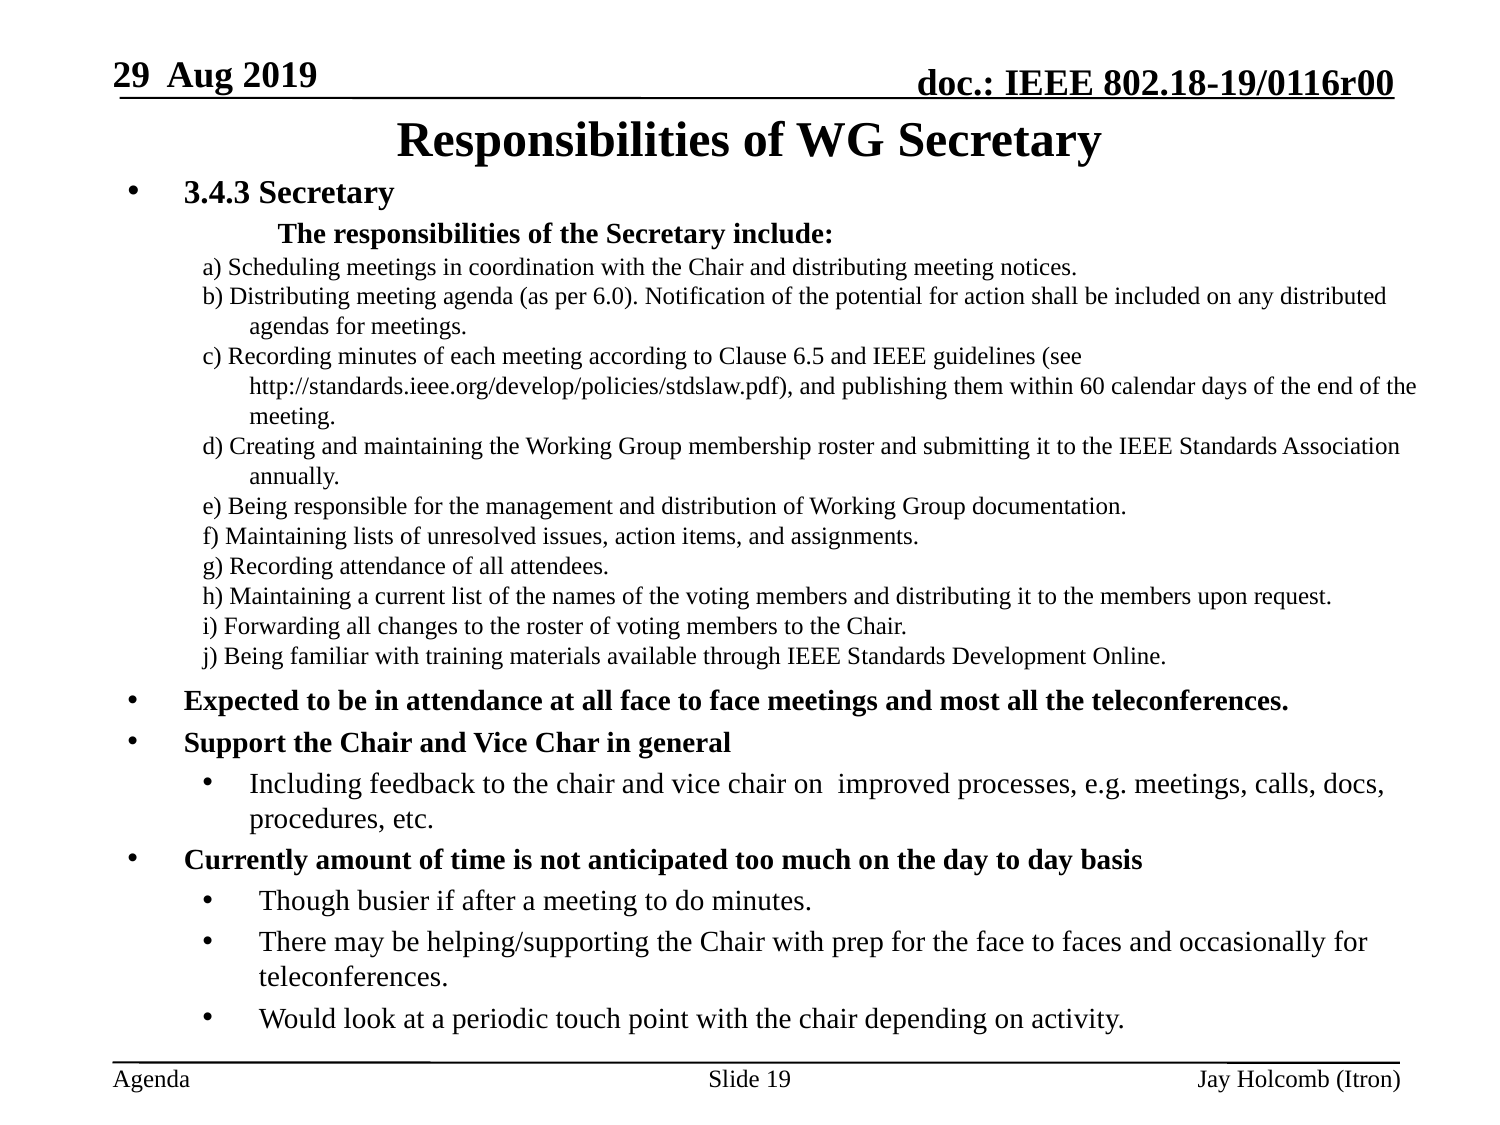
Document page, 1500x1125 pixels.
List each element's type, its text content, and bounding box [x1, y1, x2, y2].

title Responsibilities of WG Secretary [112, 94, 1388, 162]
slide_number Slide 19 [699, 1061, 800, 1123]
footer Jay Holcomb (Itron) [878, 1061, 1402, 1093]
list 3.4.3 Secretary The responsibilities of the Secretary include: a) Scheduling meetings in coordination with the Chair and distributing meeting notices. b) Distributing meeting agenda (as per 6.0). Notification of the potential for action shall be included on any distributed agendas for meetings. c) Recording minutes of each meeting according to Clause 6.5 and IEEE guidelines (see http://standards.ieee.org/develop/policies/stdslaw.pdf), and publishing them within 60 calendar days of the end of the meeting. d) Creating and maintaining the Working Group membership roster and submitting it to the IEEE Standards Association annually. e) Being responsible for the management and distribution of Working Group documentation. f) Maintaining lists of unresolved issues, action items, and assignments. g) Recording attendance of all attendees. h) Maintaining a current list of the names of the voting members and distributing it to the members upon request. i) Forwarding all changes to the roster of voting members to the Chair. j) Being familiar with training materials available through IEEE Standards Development Online. Expected to be in attendance at all face to face meetings and most all the teleconferences. Support the Chair and Vice Char in general Including feedback to the chair and vice chair on improved processes, e.g. meetings, calls, docs, procedures, etc. Currently amount of time is not anticipated too much on the day to day basis Though busier if after a meeting to do minutes. There may be helping/supporting the Chair with prep for the face to faces and occasionally for teleconferences. Would look at a periodic touch point with the chair depending on activity. [112, 162, 1463, 954]
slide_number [112, 49, 488, 95]
